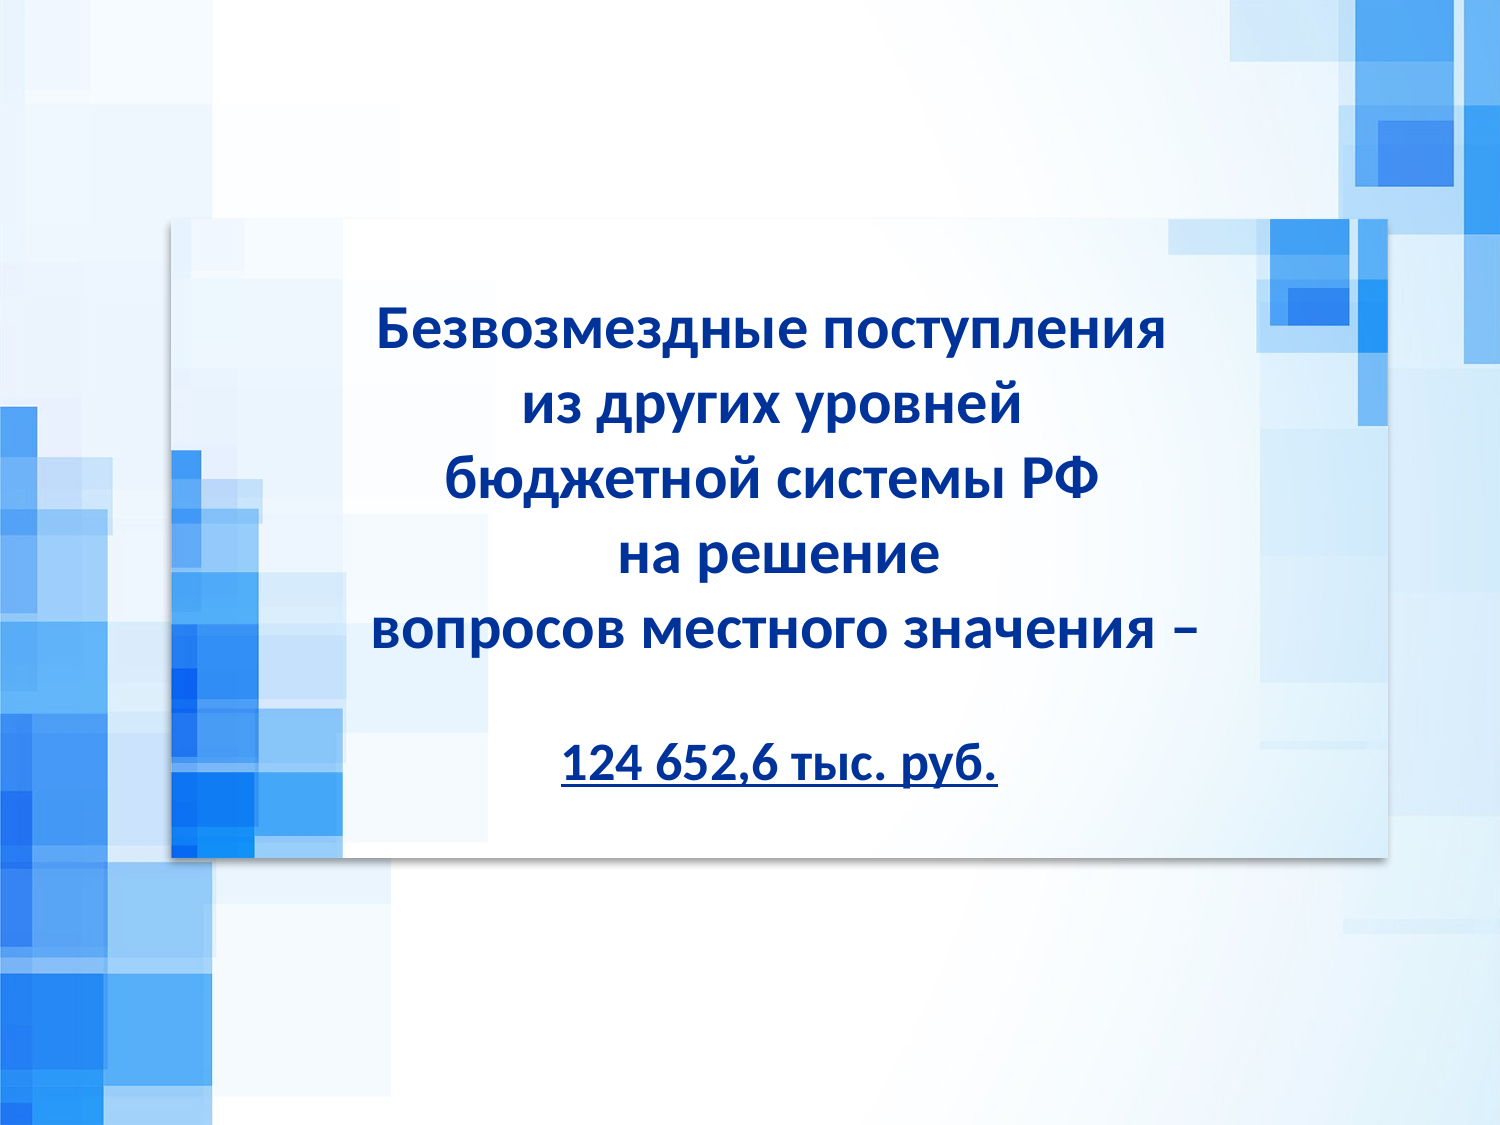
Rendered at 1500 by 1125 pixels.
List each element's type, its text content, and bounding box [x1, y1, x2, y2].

title Безвозмездные поступления из других уровней бюджетной системы РФ на решение вопросов местного значения – 124 652,6 тыс. руб. [171, 219, 1388, 858]
